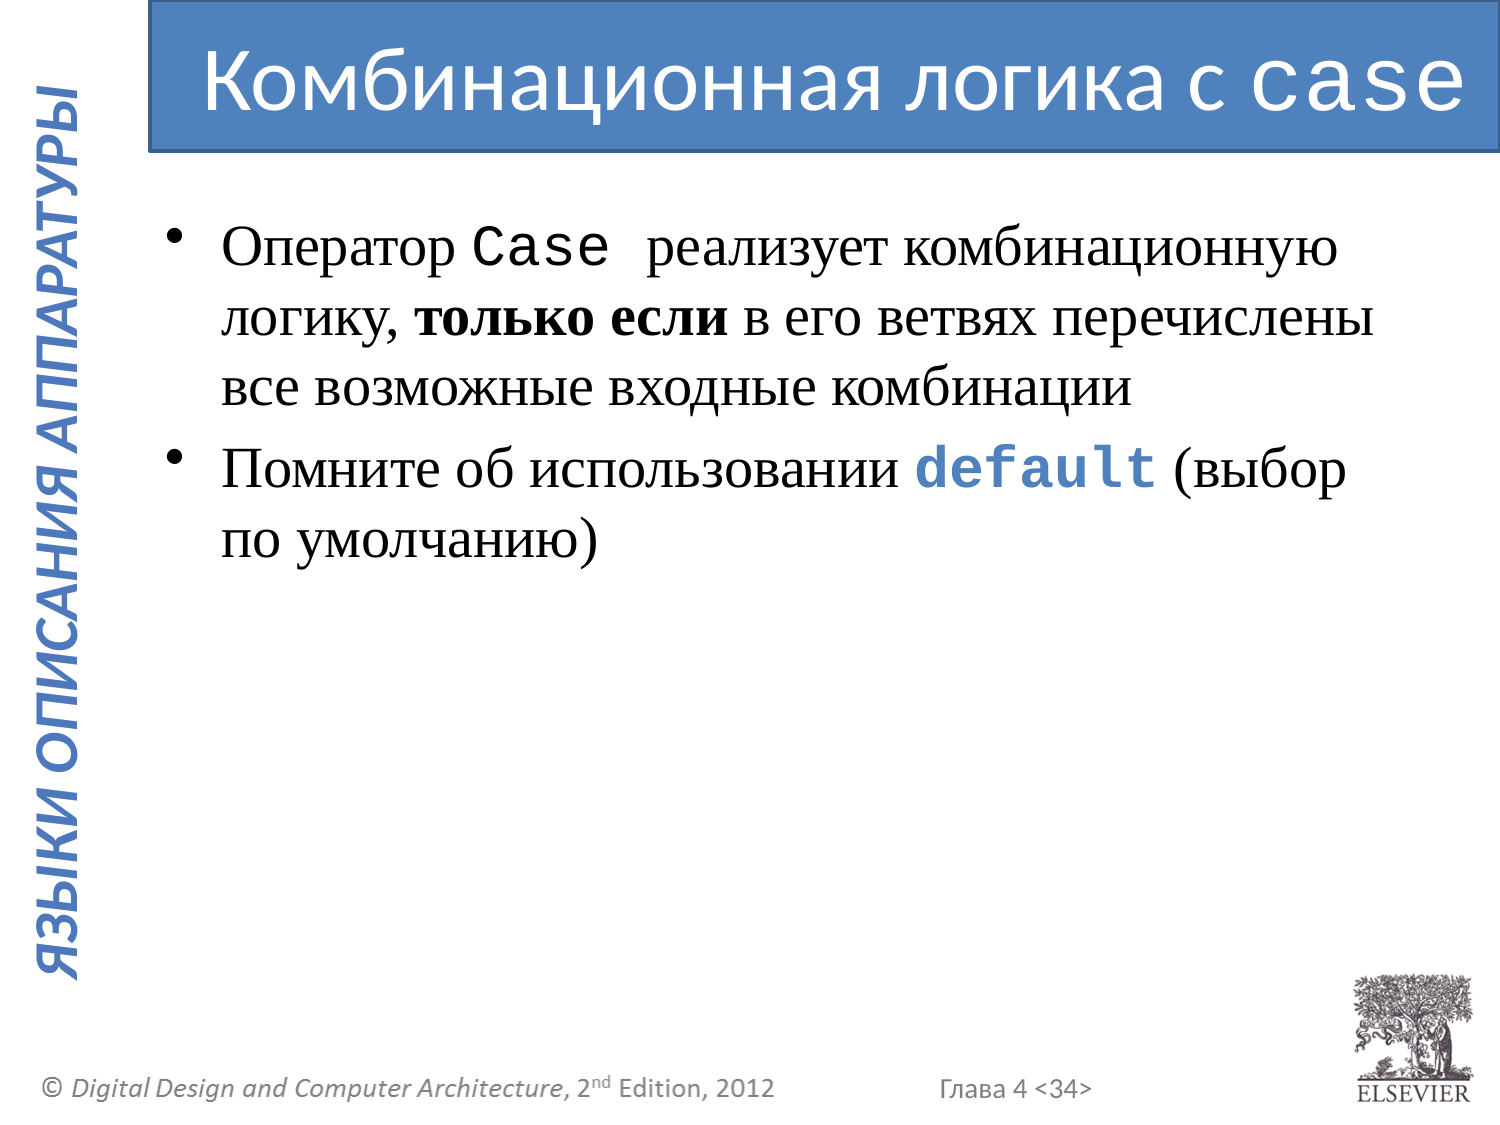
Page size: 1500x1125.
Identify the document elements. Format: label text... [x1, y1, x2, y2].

text_box Комбинационная логика с case [187, 11, 1488, 136]
text_box Оператор Case реализует комбинационную логику, только если в его ветвях перечислены все возможные входные комбинации Помните об использовании default (выбор по умолчанию) [149, 199, 1425, 863]
picture [0, 0, 1500, 1125]
text_box [87, 174, 1413, 1025]
